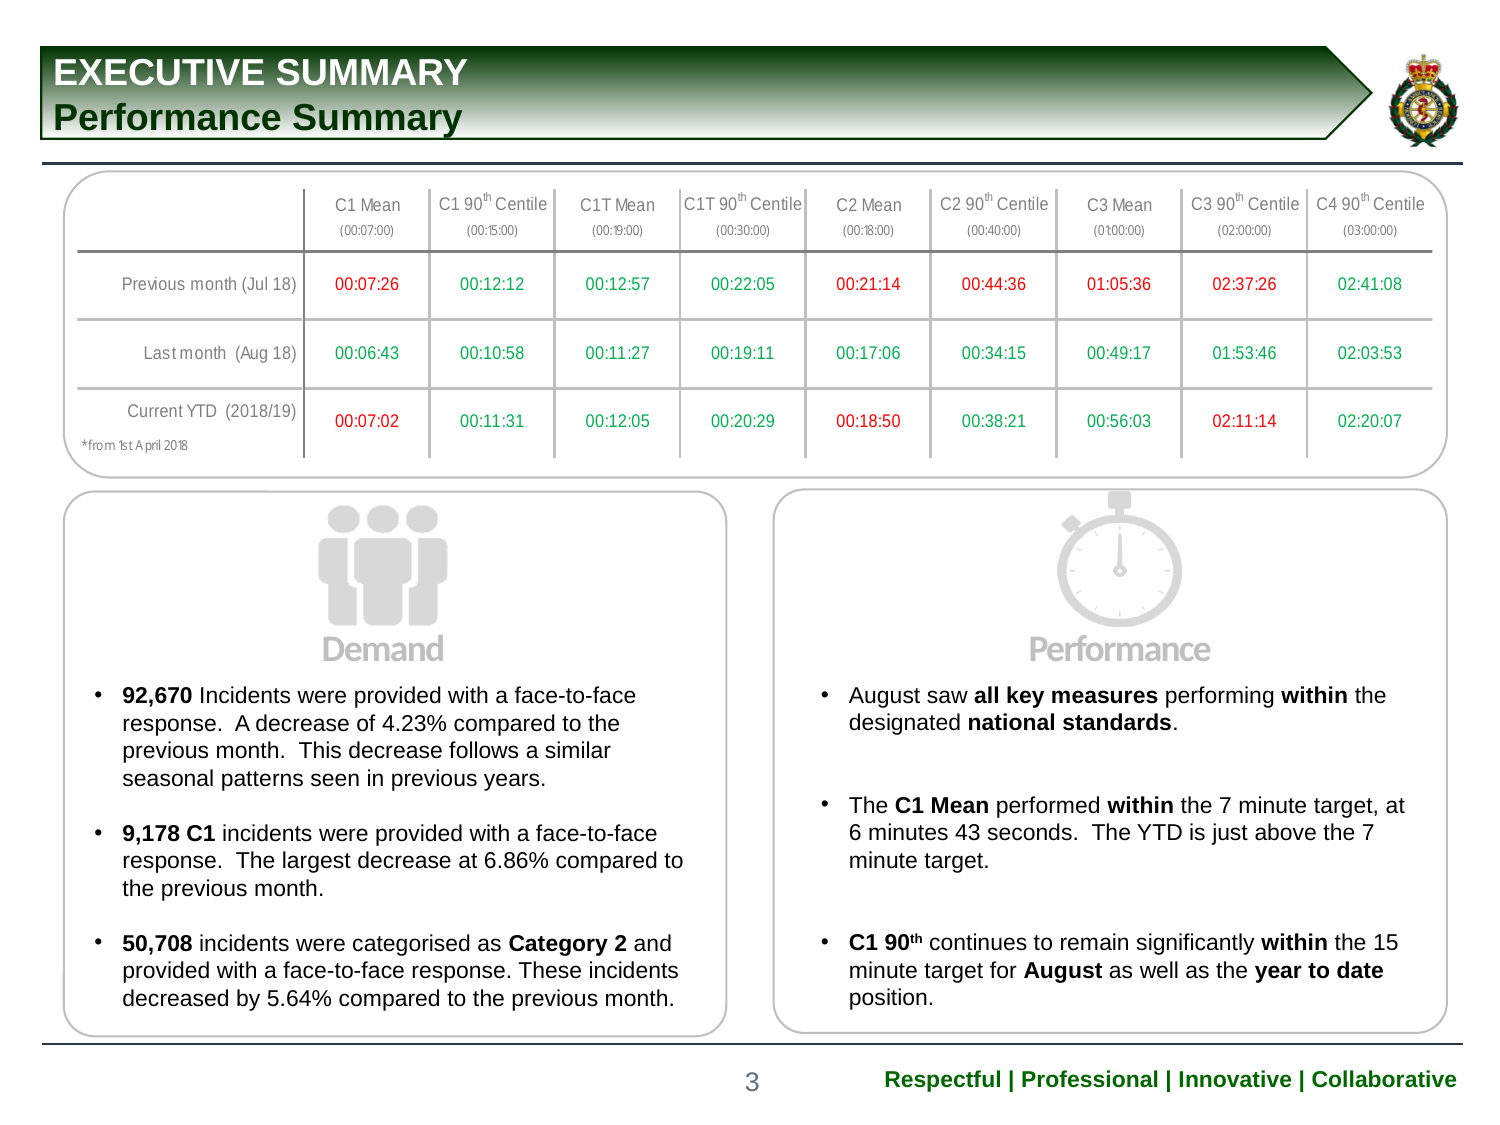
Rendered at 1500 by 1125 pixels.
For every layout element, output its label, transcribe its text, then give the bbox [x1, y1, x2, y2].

text_box [773, 489, 1447, 1033]
text_box EXECUTIVE SUMMARY Performance Summary [41, 47, 1372, 139]
text_box August saw all key measures performing within the designated national standards. The C1 Mean performed within the 7 minute target, at 6 minutes 43 seconds. The YTD is just above the 7 minute target. C1 90th continues to remain significantly within the 15 minute target for August as well as the year to date position. [820, 680, 1419, 1033]
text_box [287, 491, 480, 670]
text_box [63, 171, 1447, 460]
text_box [63, 491, 727, 1037]
text_box [80, 467, 1431, 478]
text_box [1022, 491, 1219, 670]
picture [77, 188, 1434, 459]
text_box 92,670 Incidents were provided with a face-to-face response. A decrease of 4.23% compared to the previous month. This decrease follows a similar seasonal patterns seen in previous years. 9,178 C1 incidents were provided with a face-to-face response. The largest decrease at 6.86% compared to the previous month. 50,708 incidents were categorised as Category 2 and provided with a face-to-face response. These incidents decreased by 5.64% compared to the previous month. [94, 681, 691, 1033]
picture [1378, 46, 1471, 159]
